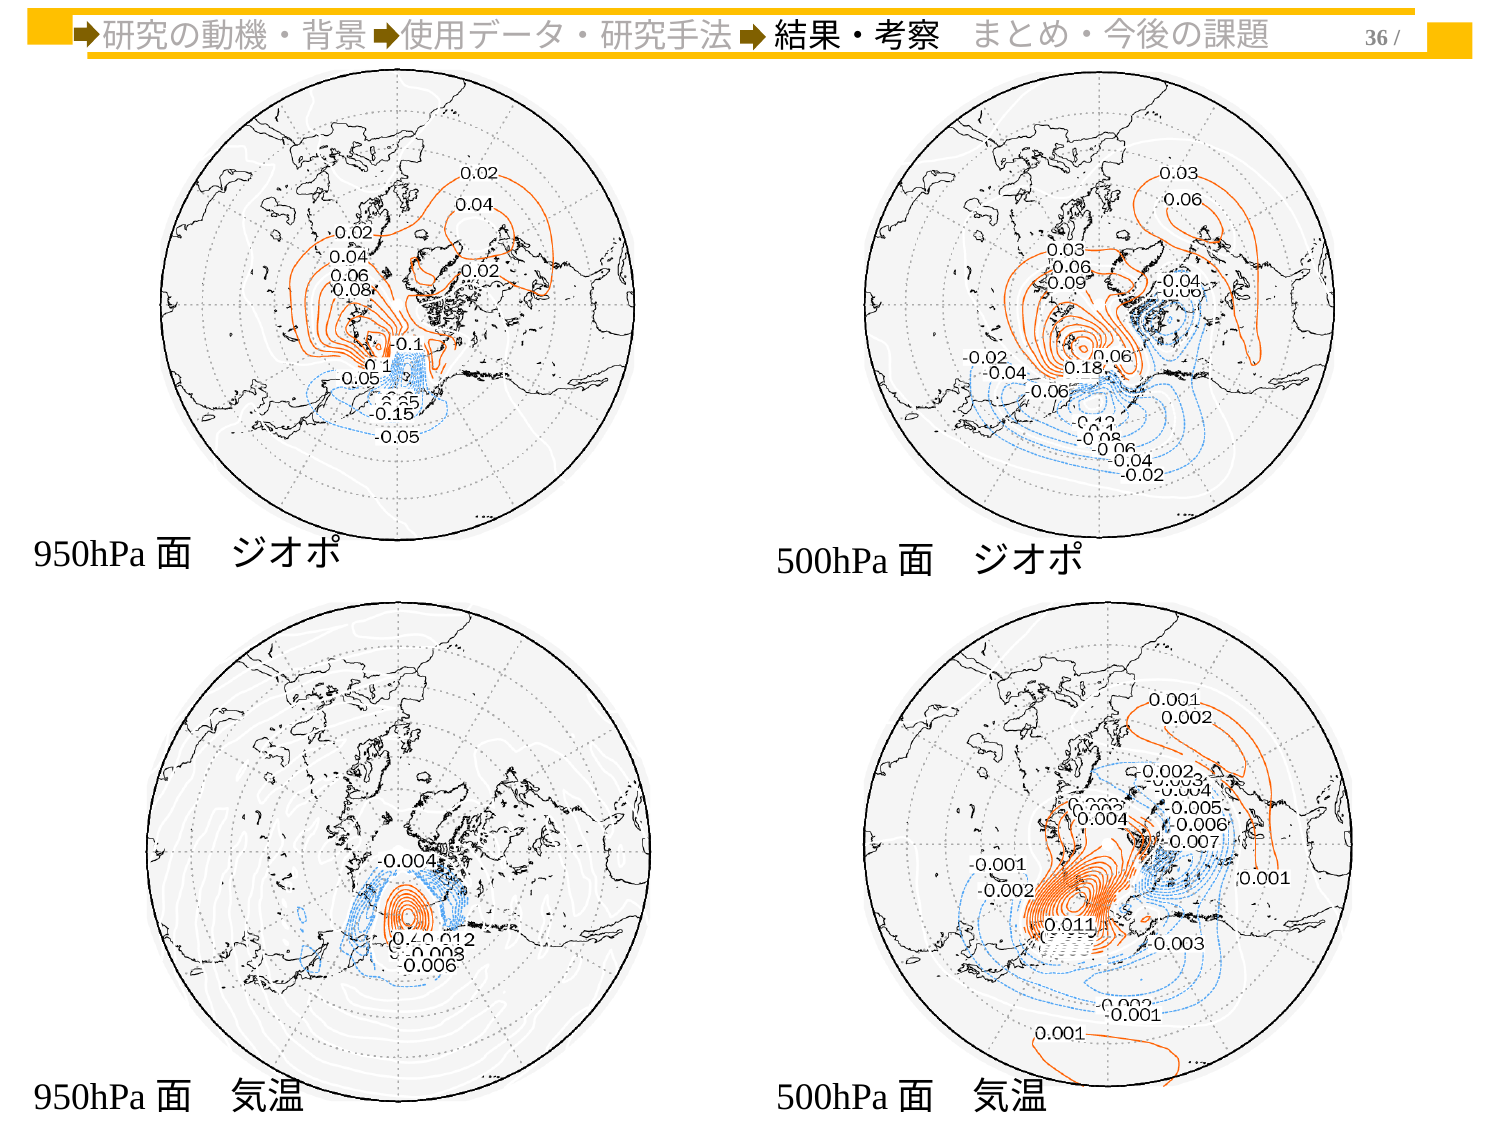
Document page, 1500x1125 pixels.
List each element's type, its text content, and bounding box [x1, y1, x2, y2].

text_box 500hPa面 気温 [761, 1064, 1163, 1125]
text_box 500hPa面 ジオポ [761, 528, 1163, 589]
picture [154, 64, 640, 545]
picture [139, 598, 654, 1105]
text_box 950hPa面 ジオポ [18, 521, 421, 582]
picture [859, 598, 1354, 1089]
picture [859, 68, 1336, 541]
slide_number 36 / [1311, 19, 1422, 54]
text_box 950hPa面 気温 [18, 1064, 421, 1125]
